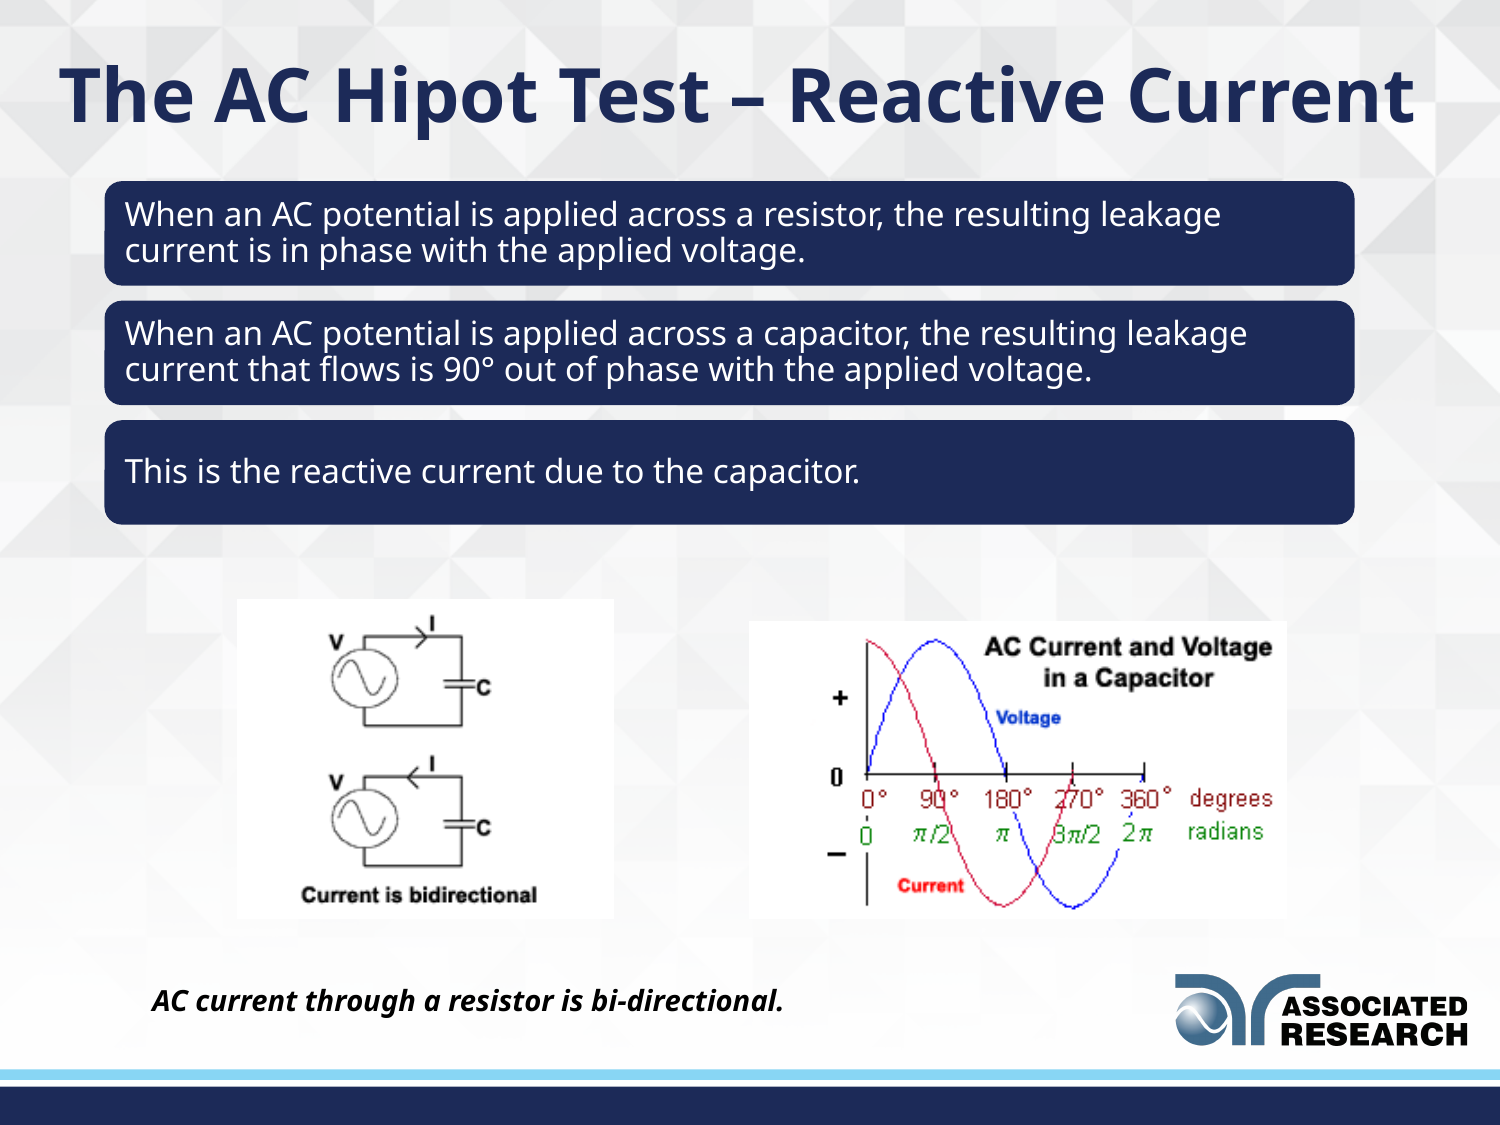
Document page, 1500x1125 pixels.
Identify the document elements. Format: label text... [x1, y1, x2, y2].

picture [0, 1080, 1500, 1086]
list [104, 180, 1355, 525]
text_box AC current through a resistor is bi-directional. [137, 974, 938, 1025]
picture [0, 0, 1500, 1069]
text_box The AC Hipot Test – Reactive Current [0, 49, 1475, 149]
